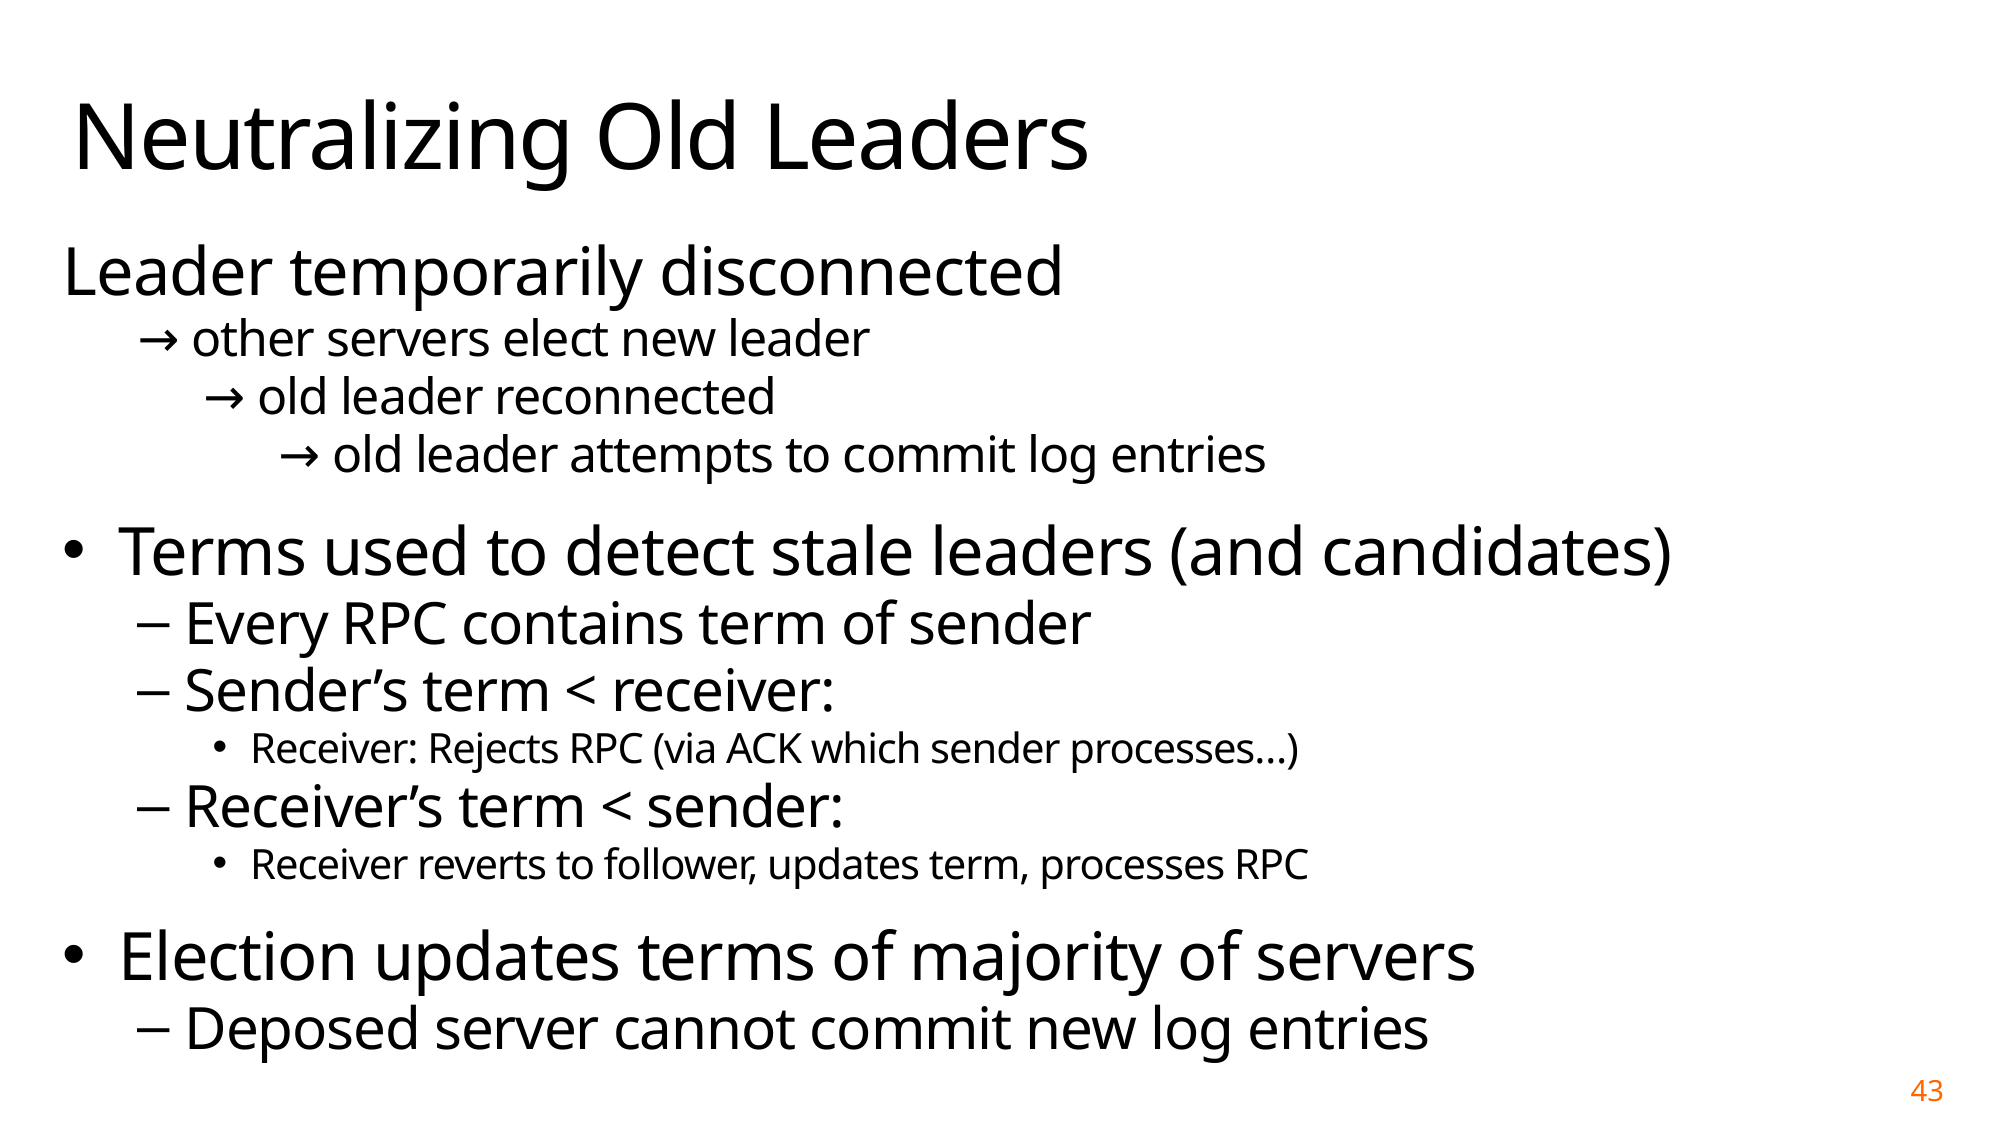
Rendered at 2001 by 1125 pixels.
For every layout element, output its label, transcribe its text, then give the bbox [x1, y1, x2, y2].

slide_number 43 [1483, 1074, 1950, 1110]
title Neutralizing Old Leaders [56, 19, 1951, 196]
list Leader temporarily disconnected → other servers elect new leader → old leader reconnected → old leader attempts to commit log entries Terms used to detect stale leaders (and candidates) Every RPC contains term of sender Sender’s term < receiver: Receiver: Rejects RPC (via ACK which sender processes…) Receiver’s term < sender: Receiver reverts to follower, updates term, processes RPC Election updates terms of majority of servers Deposed server cannot commit new log entries [56, 238, 1713, 1111]
